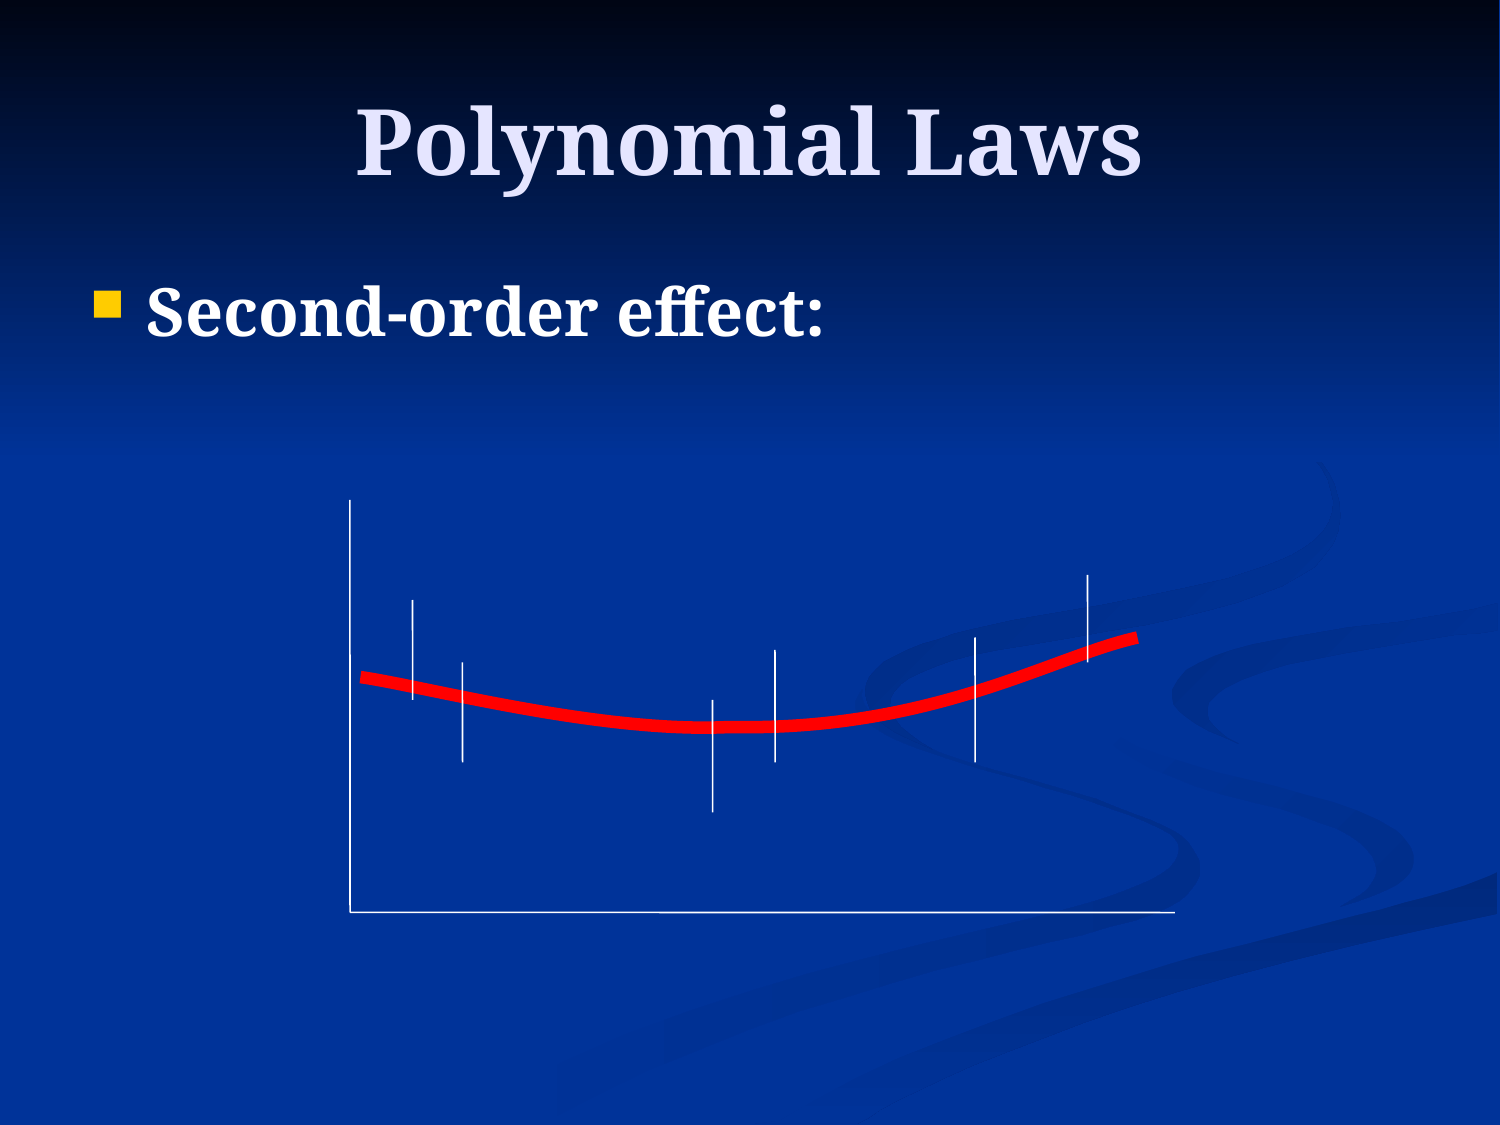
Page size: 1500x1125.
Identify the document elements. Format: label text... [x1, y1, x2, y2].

list Second-order effect: [74, 262, 1426, 1006]
title Polynomial Laws [74, 44, 1426, 233]
